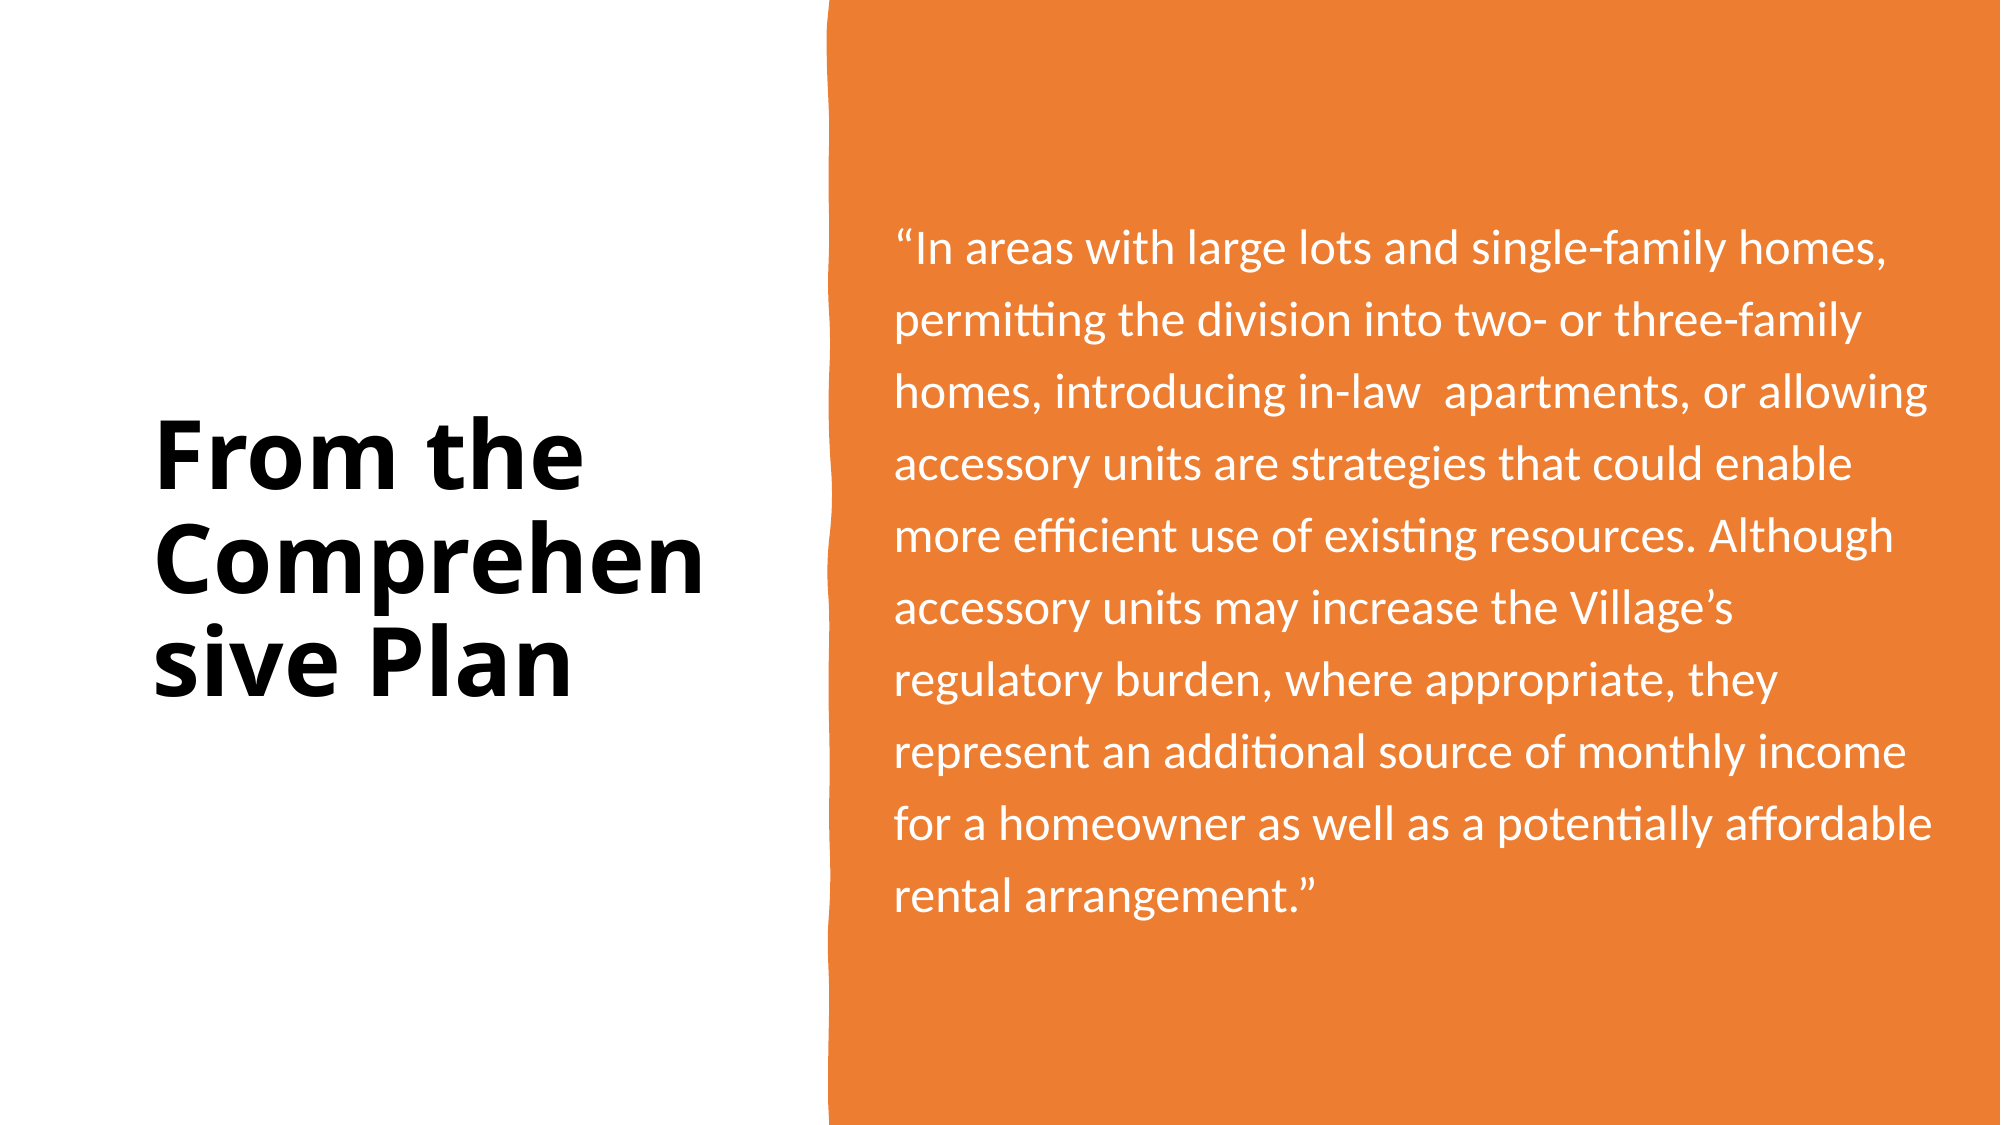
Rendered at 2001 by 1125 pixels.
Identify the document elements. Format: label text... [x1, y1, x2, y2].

list “In areas with large lots and single-family homes, permitting the division into two- or three-family homes, introducing in-law apartments, or allowing accessory units are strategies that could enable more efficient use of existing resources. Although accessory units may increase the Village’s regulatory burden, where appropriate, they represent an additional source of monthly income for a homeowner as well as a potentially affordable rental arrangement.” [878, 105, 1959, 1020]
title From the Comprehensive Plan [138, 105, 768, 1020]
text_box [825, 0, 2000, 1125]
text_box [0, 0, 830, 1125]
